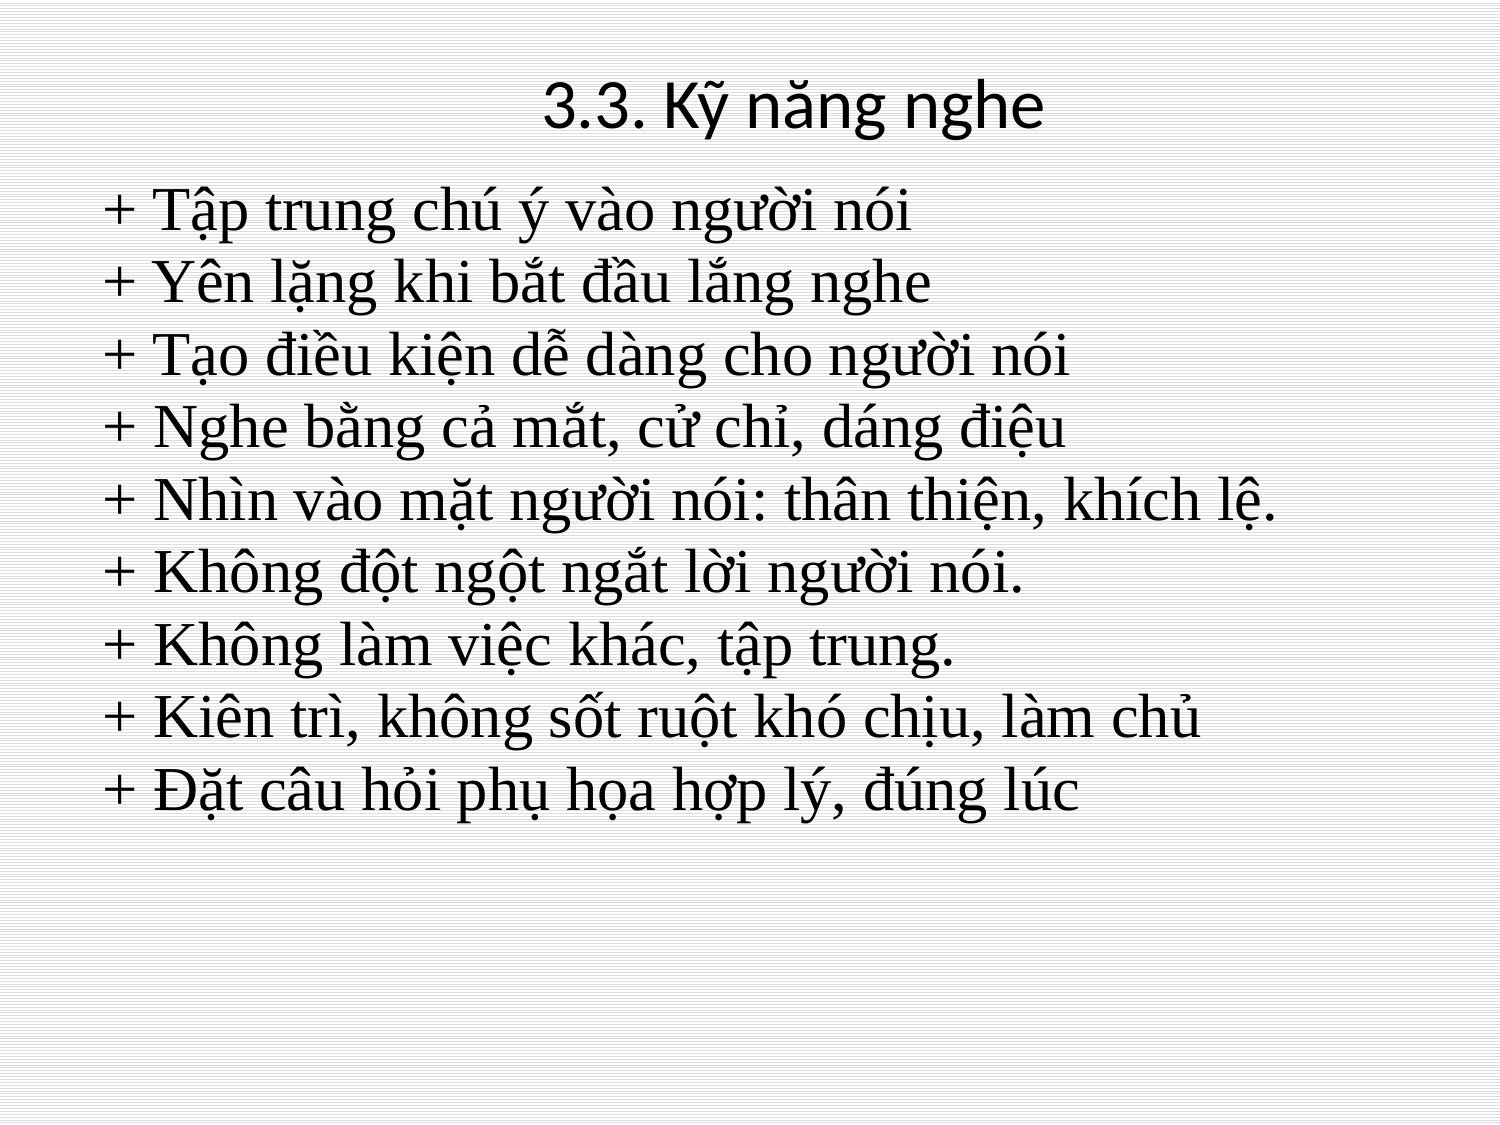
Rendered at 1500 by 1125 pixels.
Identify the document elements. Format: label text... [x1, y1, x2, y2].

list + Tập trung chú ý vào người nói + Yên lặng khi bắt đầu lắng nghe + Tạo điều kiện dễ dàng cho người nói + Nghe bằng cả mắt, cử chỉ, dáng điệu + Nhìn vào mặt người nói: thân thiện, khích lệ. + Không đột ngột ngắt lời người nói. + Không làm việc khác, tập trung. + Kiên trì, không sốt ruột khó chịu, làm chủ + Đặt câu hỏi phụ họa hợp lý, đúng lúc [87, 174, 1438, 988]
title 3.3. Kỹ năng nghe [174, 50, 1413, 150]
